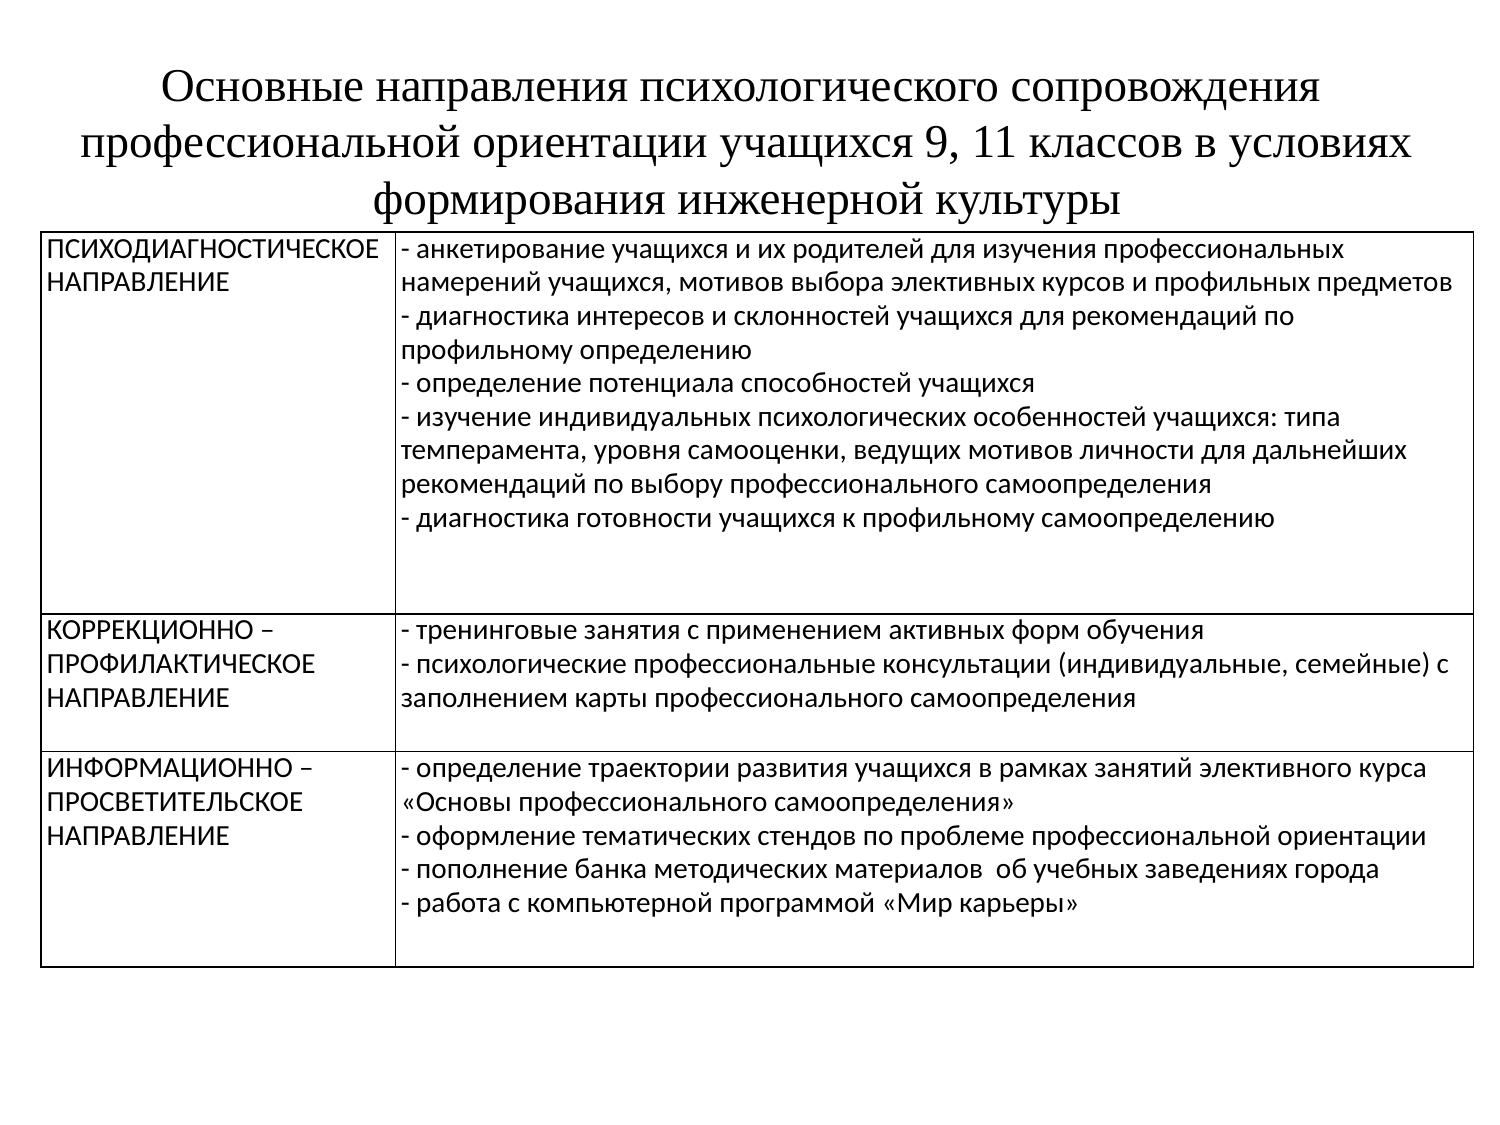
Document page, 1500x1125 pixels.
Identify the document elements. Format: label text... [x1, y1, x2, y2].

table_cell - определение траектории развития учащихся в рамках занятий элективного курса «Основы профессионального самоопределения» - оформление тематических стендов по проблеме профессиональной ориентации - пополнение банка методических материалов об учебных заведениях города - работа с компьютерной программой «Мир карьеры» [396, 752, 1473, 966]
table_cell ИНФОРМАЦИОННО – ПРОСВЕТИТЕЛЬСКОЕ НАПРАВЛЕНИЕ [42, 752, 395, 966]
title Основные направления психологического сопровождения профессиональной ориентации учащихся 9, 11 классов в условиях формирования инженерной культуры [0, 45, 1495, 233]
table_header - анкетирование учащихся и их родителей для изучения профессиональных намерений учащихся, мотивов выбора элективных курсов и профильных предметов - диагностика интересов и склонностей учащихся для рекомендаций по профильному определению - определение потенциала способностей учащихся - изучение индивидуальных психологических особенностей учащихся: типа темперамента, уровня самооценки, ведущих мотивов личности для дальнейших рекомендаций по выбору профессионального самоопределения - диагностика готовности учащихся к профильному самоопределению [396, 233, 1473, 613]
table_cell КОРРЕКЦИОННО – ПРОФИЛАКТИЧЕСКОЕ НАПРАВЛЕНИЕ [42, 615, 395, 751]
table_cell - тренинговые занятия с применением активных форм обучения - психологические профессиональные консультации (индивидуальные, семейные) с заполнением карты профессионального самоопределения [396, 615, 1473, 751]
table_header ПСИХОДИАГНОСТИЧЕСКОЕ НАПРАВЛЕНИЕ [42, 233, 395, 613]
